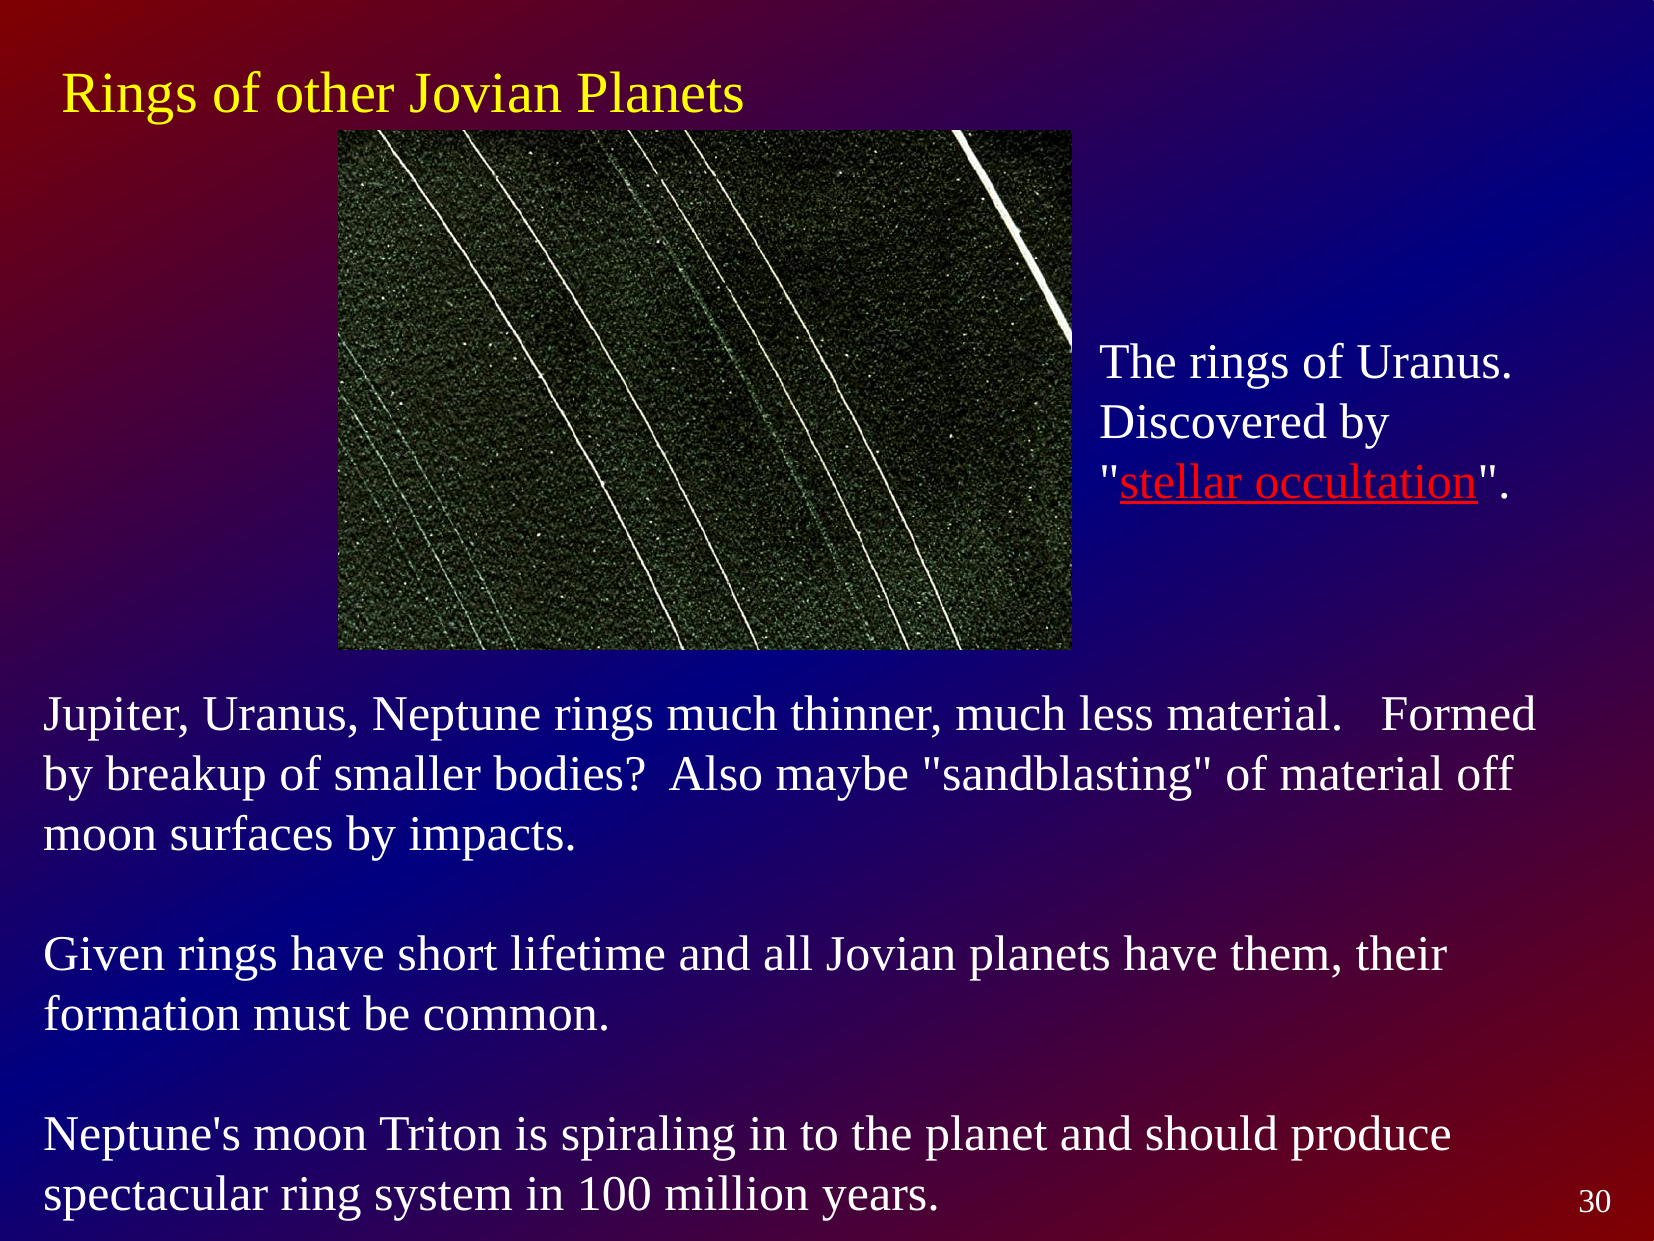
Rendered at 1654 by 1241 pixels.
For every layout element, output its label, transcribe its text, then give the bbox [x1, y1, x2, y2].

text_box Rings of other Jovian Planets [61, 54, 770, 125]
slide_number 30 [1240, 1166, 1627, 1233]
text_box The rings of Uranus. Discovered by "stellar occultation". [1099, 328, 1529, 509]
picture [338, 130, 1072, 650]
text_box Jupiter, Uranus, Neptune rings much thinner, much less material. Formed by breakup of smaller bodies? Also maybe "sandblasting" of material off moon surfaces by impacts. Given rings have short lifetime and all Jovian planets have them, their formation must be common. Neptune's moon Triton is spiraling in to the planet and should produce spectacular ring system in 100 million years. [43, 680, 1557, 1221]
